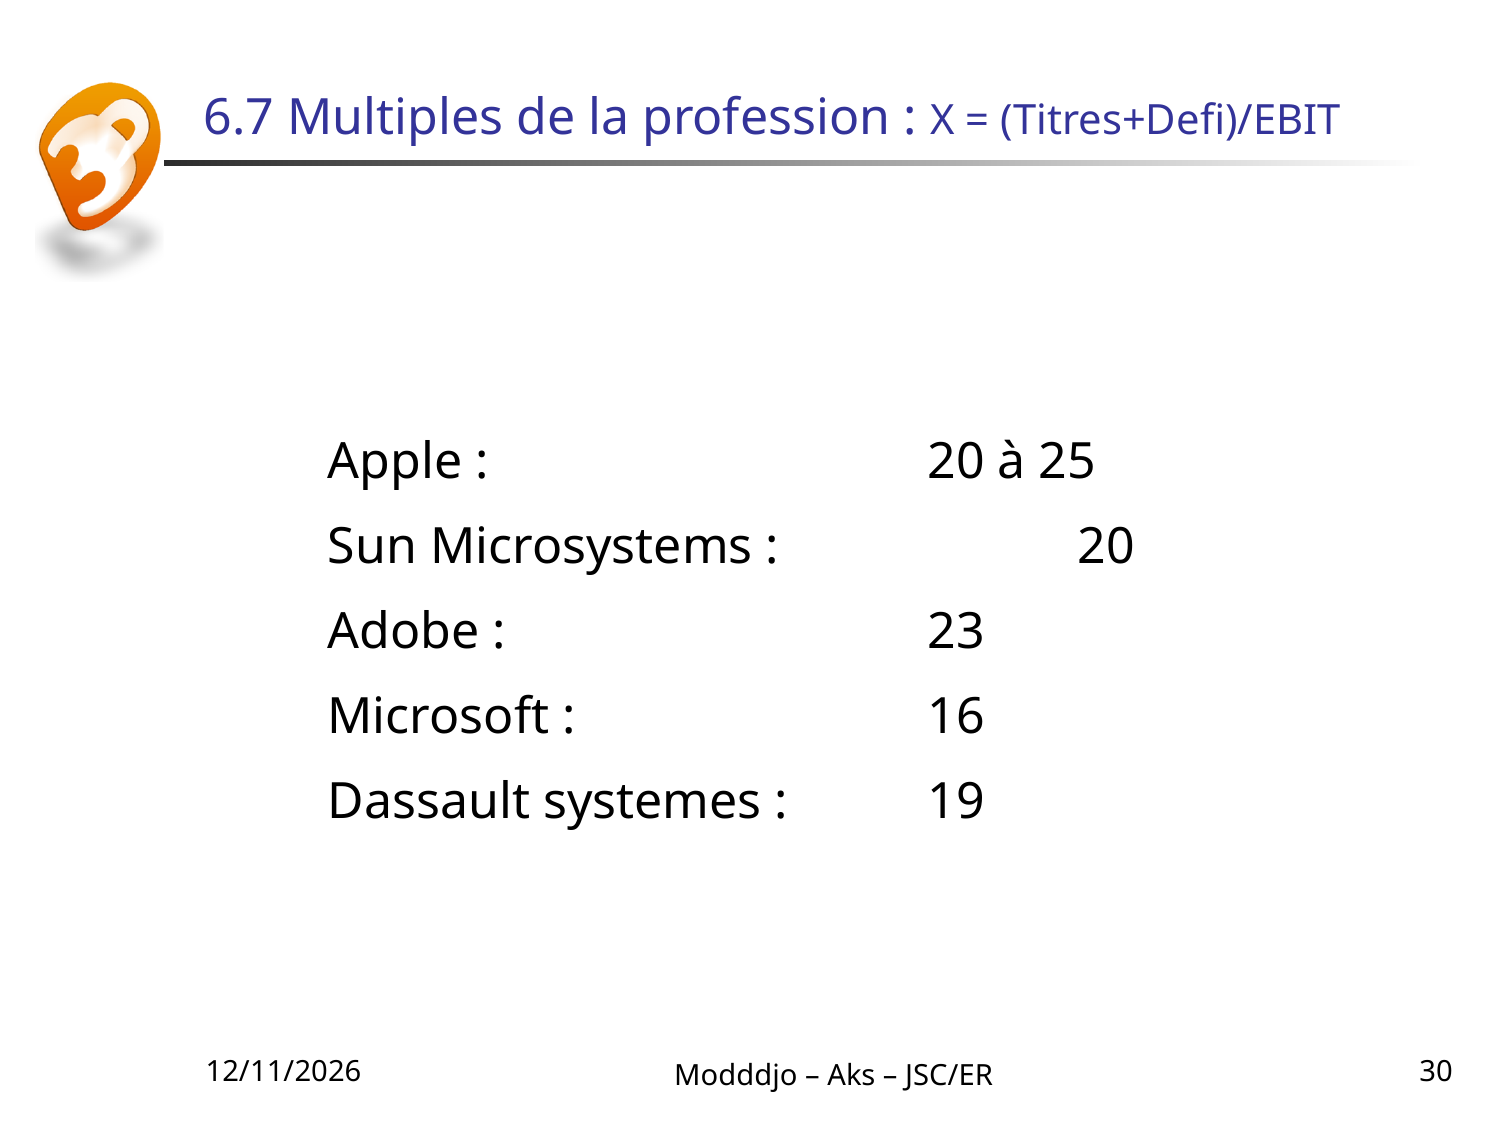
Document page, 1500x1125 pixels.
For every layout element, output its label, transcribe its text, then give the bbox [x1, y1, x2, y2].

title 6.7 Multiples de la profession : X = (Titres+Defi)/EBIT [188, 34, 1468, 153]
text_box Apple : 20 à 25 Sun Microsystems : 20 Adobe : 23 Microsoft : 16 Dassault systemes : 19 [312, 421, 1176, 836]
footer Modddjo – Aks – JSC/ER [599, 1023, 1076, 1100]
slide_number 30 [1154, 1023, 1468, 1100]
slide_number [190, 1023, 504, 1100]
picture [35, 79, 164, 282]
